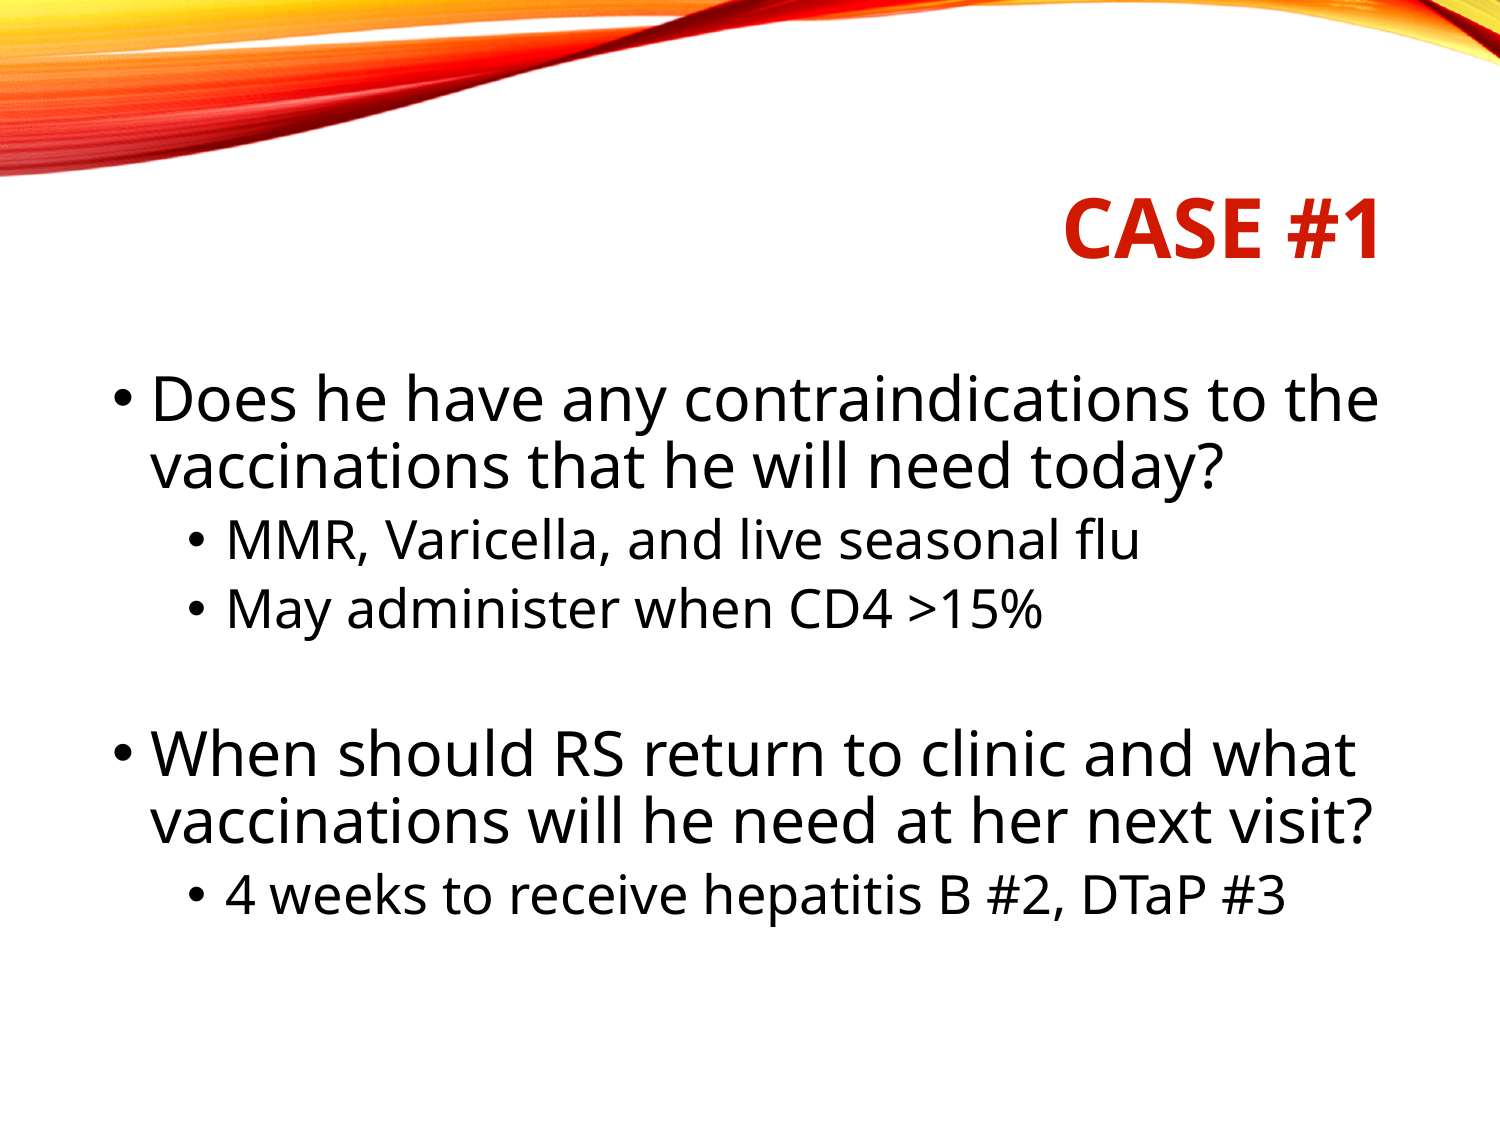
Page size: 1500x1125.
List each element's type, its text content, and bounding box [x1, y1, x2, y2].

picture [0, 0, 1500, 178]
list Does he have any contraindications to the vaccinations that he will need today? MMR, Varicella, and live seasonal flu May administer when CD4 >15% When should RS return to clinic and what vaccinations will he need at her next visit? 4 weeks to receive hepatitis B #2, DTaP #3 [97, 360, 1403, 1028]
title Case #1 [356, 125, 1403, 338]
